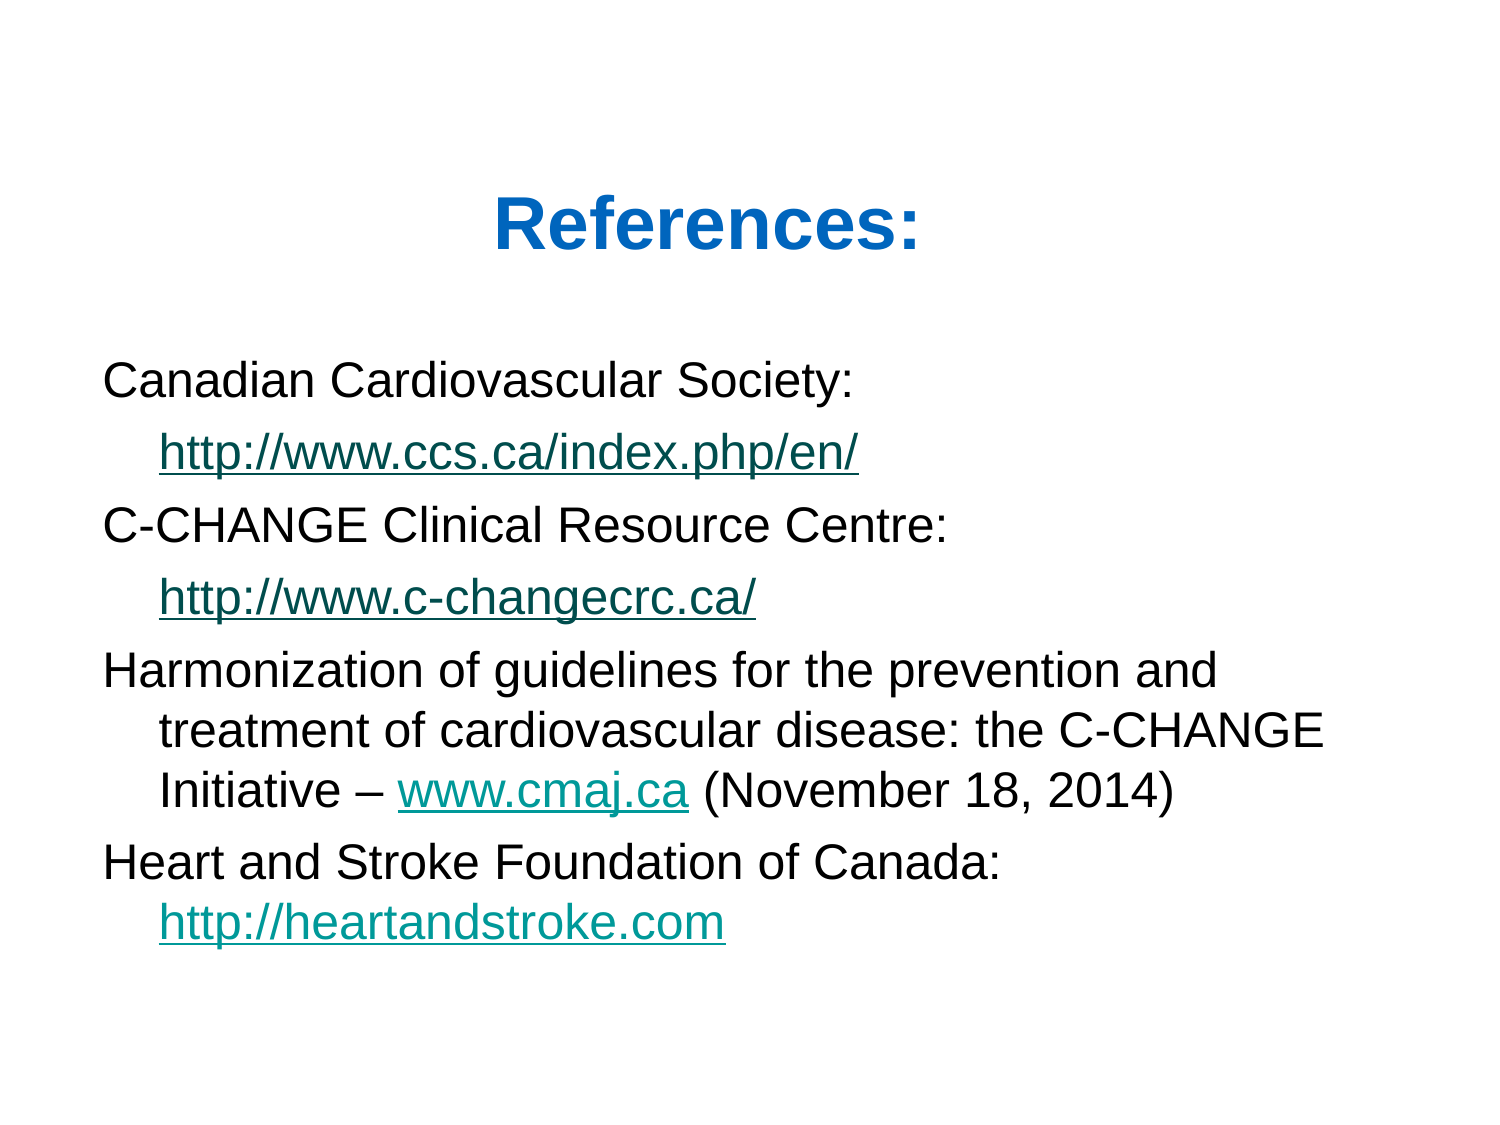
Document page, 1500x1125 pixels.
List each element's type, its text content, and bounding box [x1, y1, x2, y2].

list Canadian Cardiovascular Society: http://www.ccs.ca/index.php/en/ C-CHANGE Clinical Resource Centre: http://www.c-changecrc.ca/ Harmonization of guidelines for the prevention and treatment of cardiovascular disease: the C-CHANGE Initiative – www.cmaj.ca (November 18, 2014) Heart and Stroke Foundation of Canada: http://heartandstroke.com [86, 266, 1420, 1083]
title References: [0, 125, 1417, 314]
